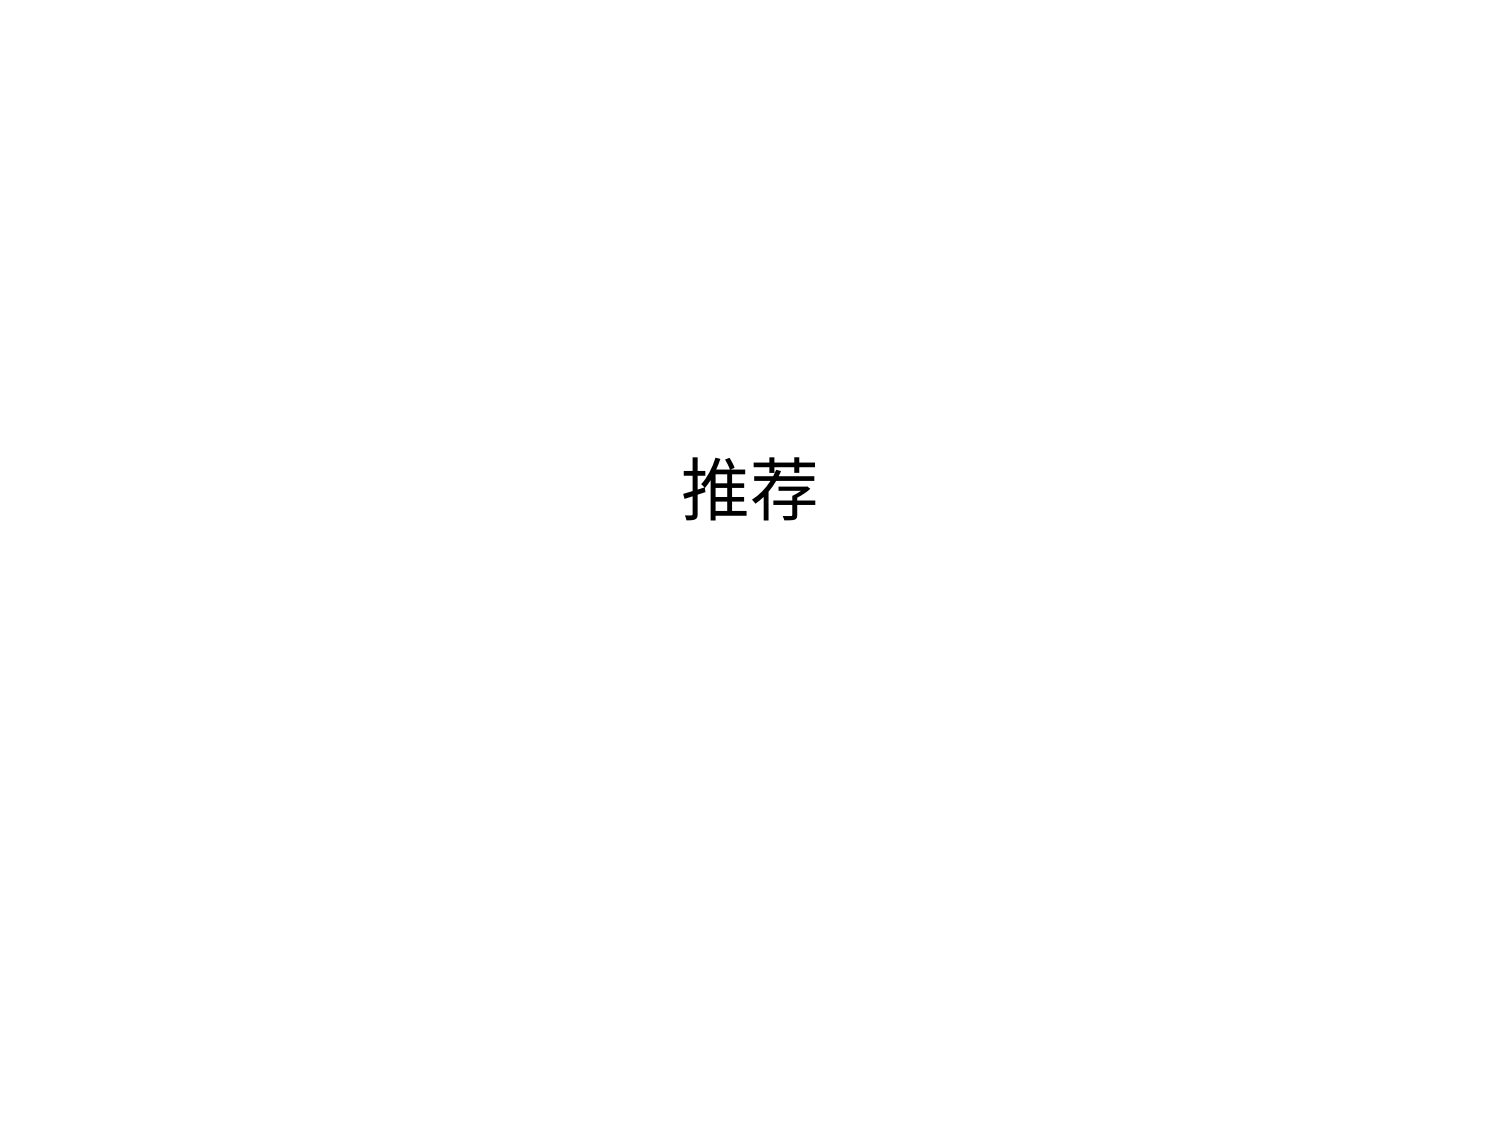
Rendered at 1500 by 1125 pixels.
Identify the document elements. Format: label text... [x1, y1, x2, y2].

title 推荐 [271, 402, 1229, 584]
